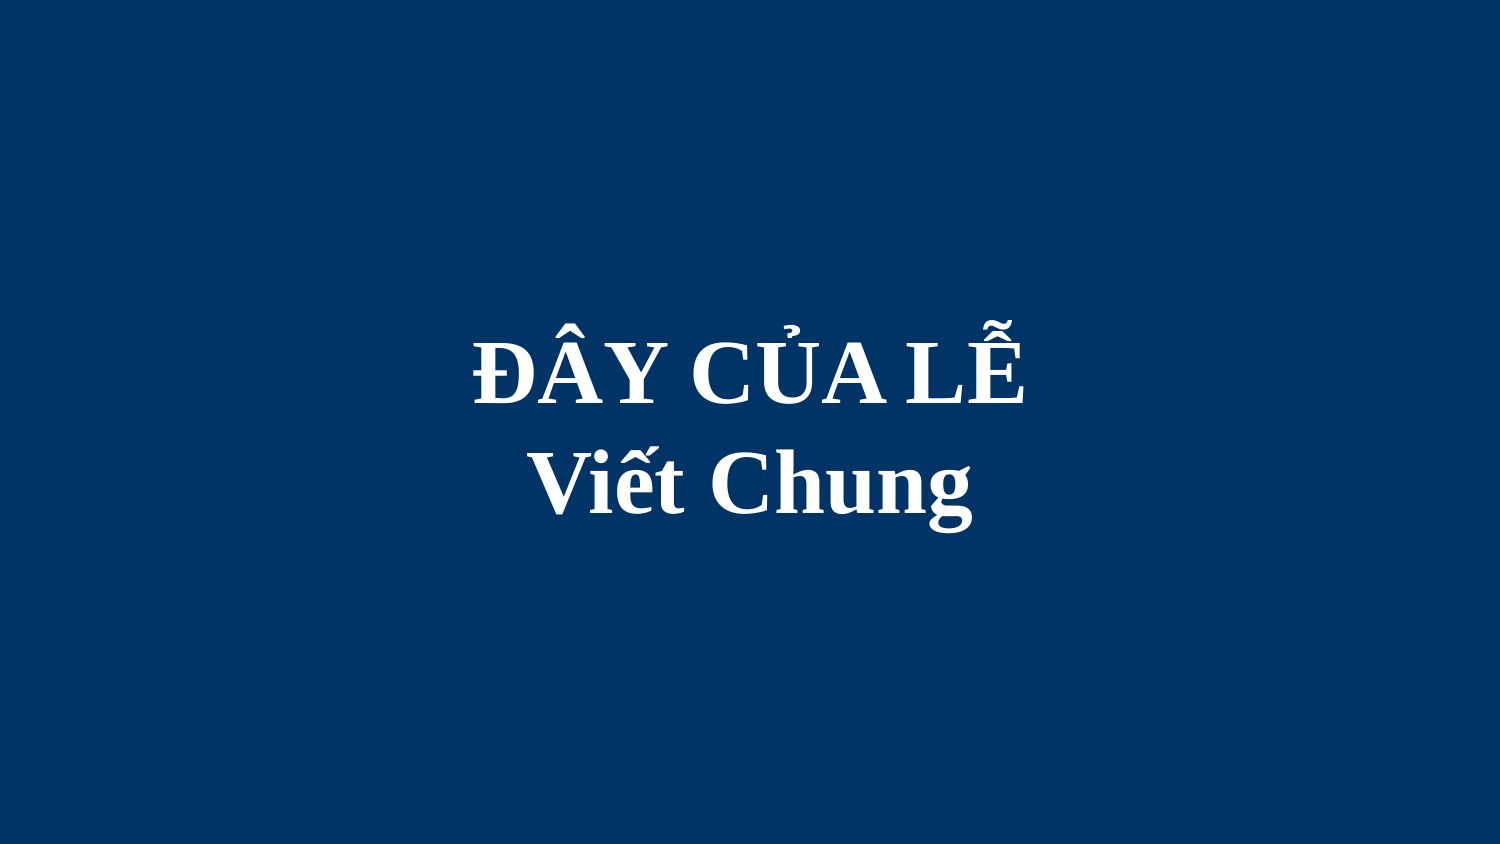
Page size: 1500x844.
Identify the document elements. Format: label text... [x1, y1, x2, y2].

title ĐÂY CỦA LỄ Viết Chung [0, 0, 1500, 844]
